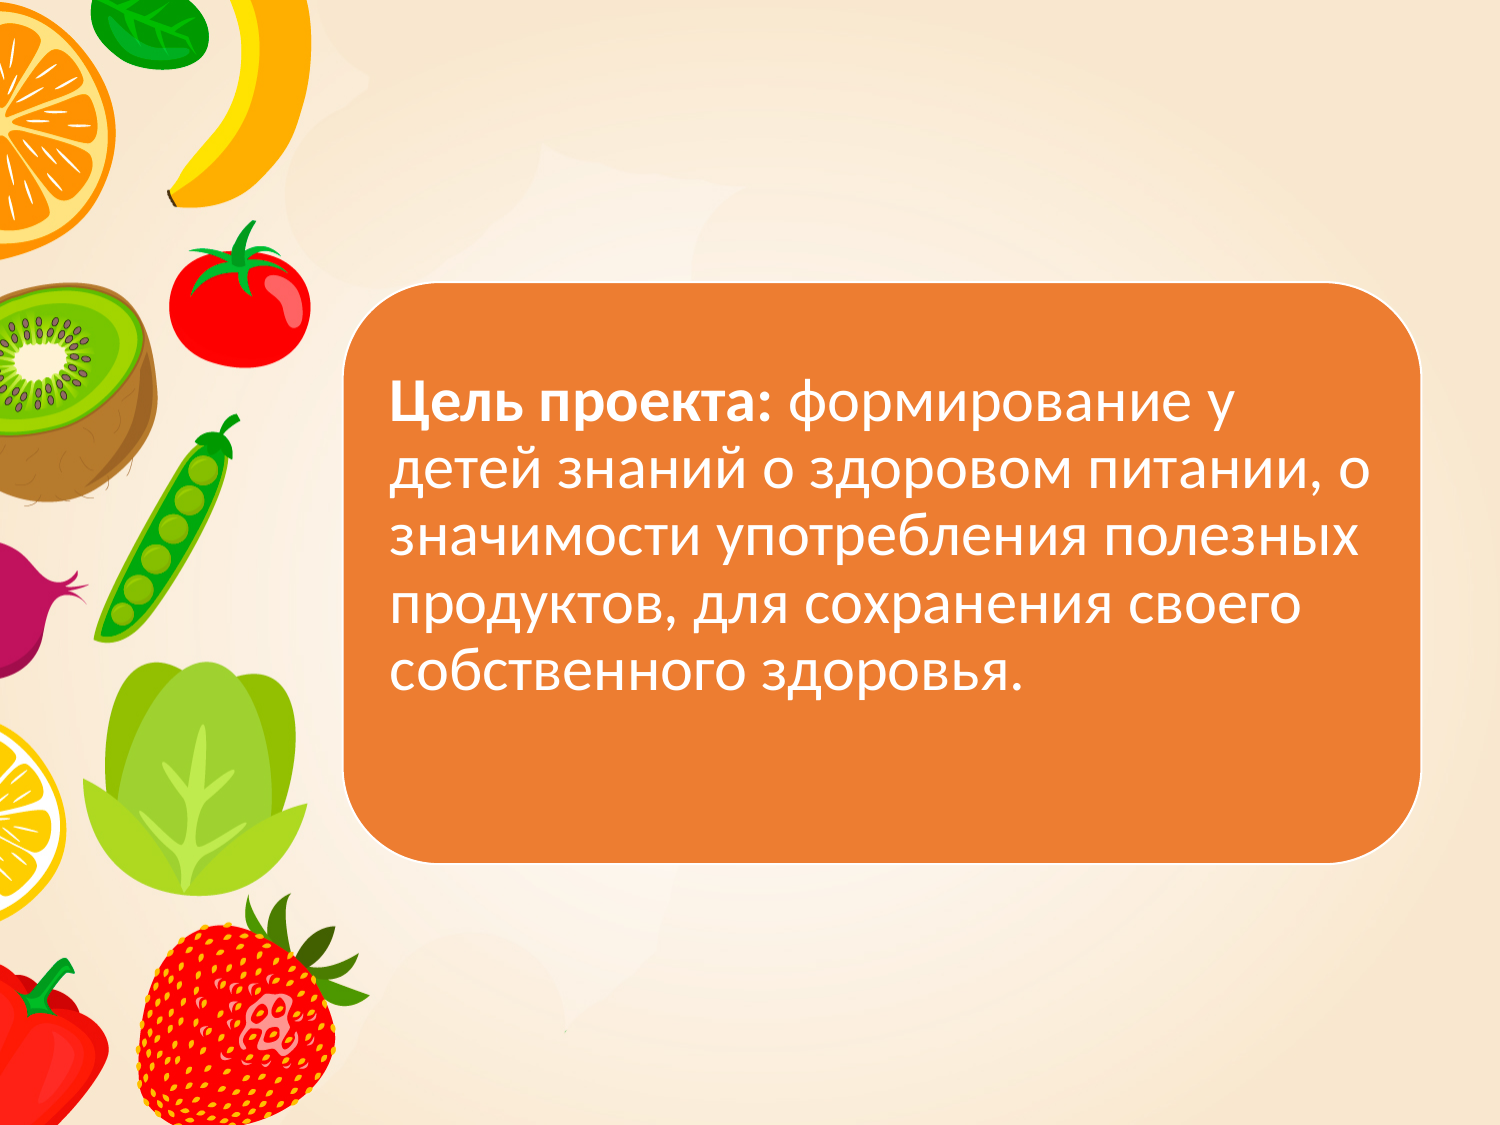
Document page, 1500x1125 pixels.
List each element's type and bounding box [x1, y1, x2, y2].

picture [0, 0, 1500, 1125]
text_box [342, 282, 1422, 865]
